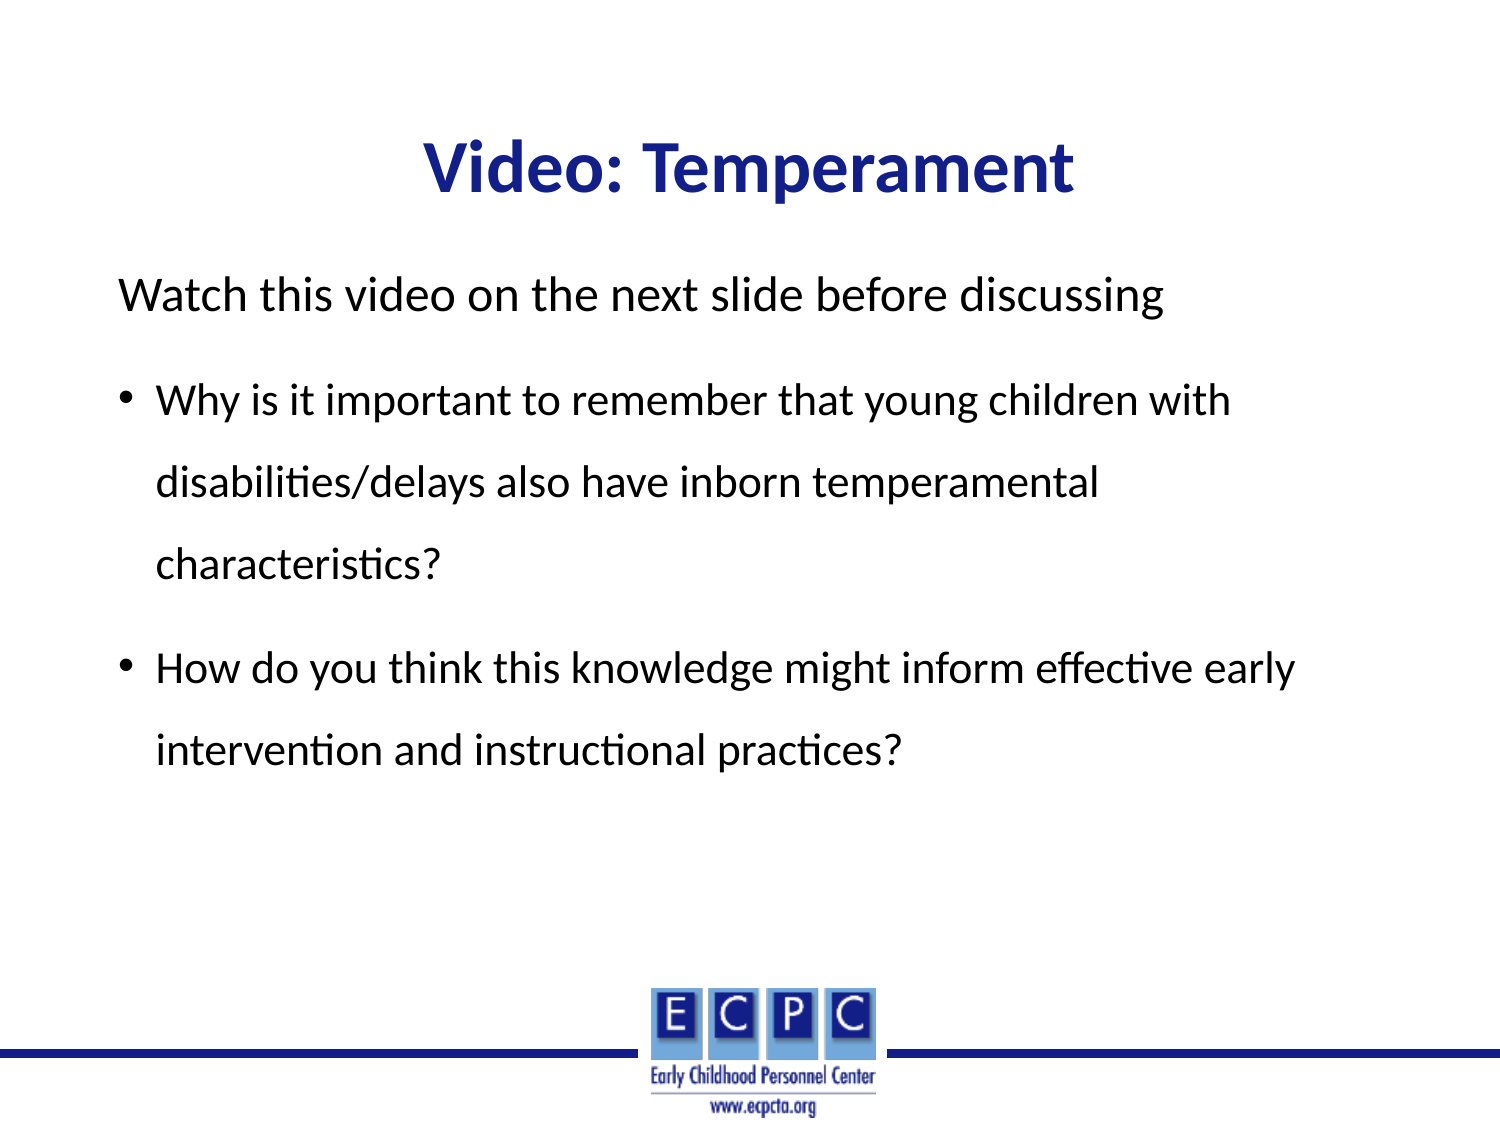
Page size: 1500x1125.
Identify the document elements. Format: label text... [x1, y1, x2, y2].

picture [651, 991, 876, 1118]
title Video: Temperament [103, 59, 1397, 223]
list Watch this video on the next slide before discussing Why is it important to remember that young children with disabilities/delays also have inborn temperamental characteristics? How do you think this knowledge might inform effective early intervention and instructional practices? [103, 223, 1397, 991]
